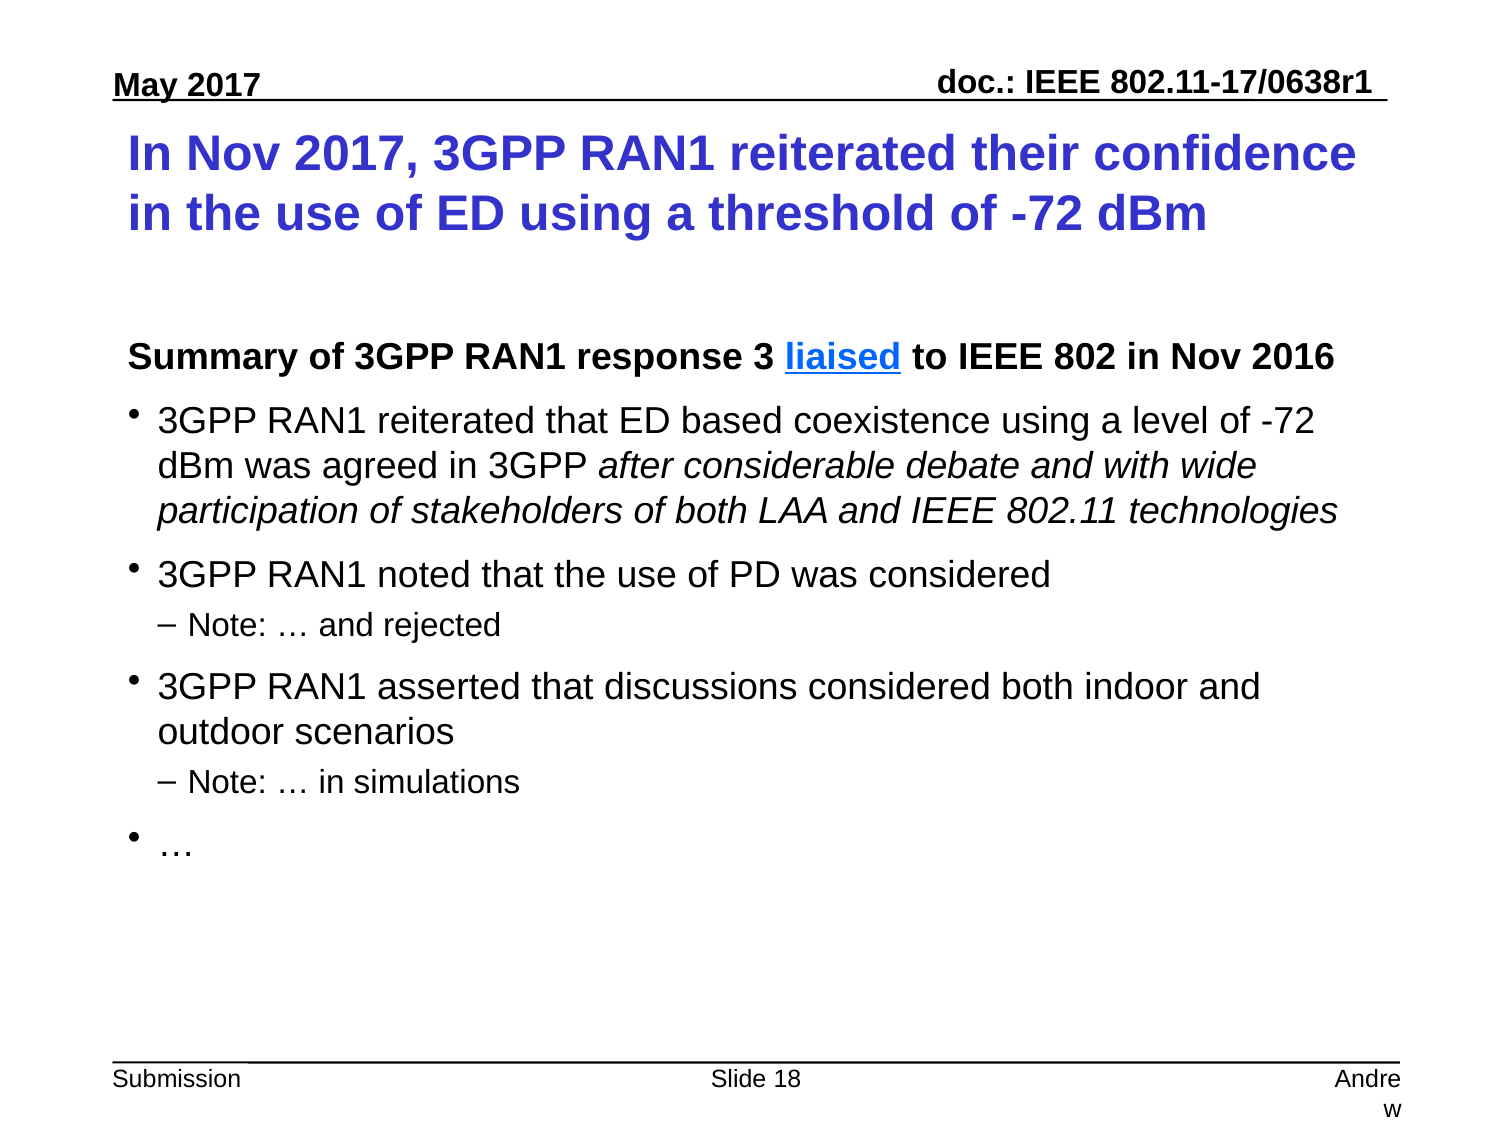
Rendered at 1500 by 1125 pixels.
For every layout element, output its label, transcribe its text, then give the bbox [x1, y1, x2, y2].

slide_number Slide 18 [709, 1061, 803, 1093]
title In Nov 2017, 3GPP RAN1 reiterated their confidence in the use of ED using a threshold of -72 dBm [112, 112, 1388, 288]
list Summary of 3GPP RAN1 response 3 liaised to IEEE 802 in Nov 2016 3GPP RAN1 reiterated that ED based coexistence using a level of -72 dBm was agreed in 3GPP after considerable debate and with wide participation of stakeholders of both LAA and IEEE 802.11 technologies 3GPP RAN1 noted that the use of PD was considered Note: … and rejected 3GPP RAN1 asserted that discussions considered both indoor and outdoor scenarios Note: … in simulations … [112, 324, 1388, 1000]
footer Andrew Myles, Cisco [1320, 1061, 1402, 1093]
